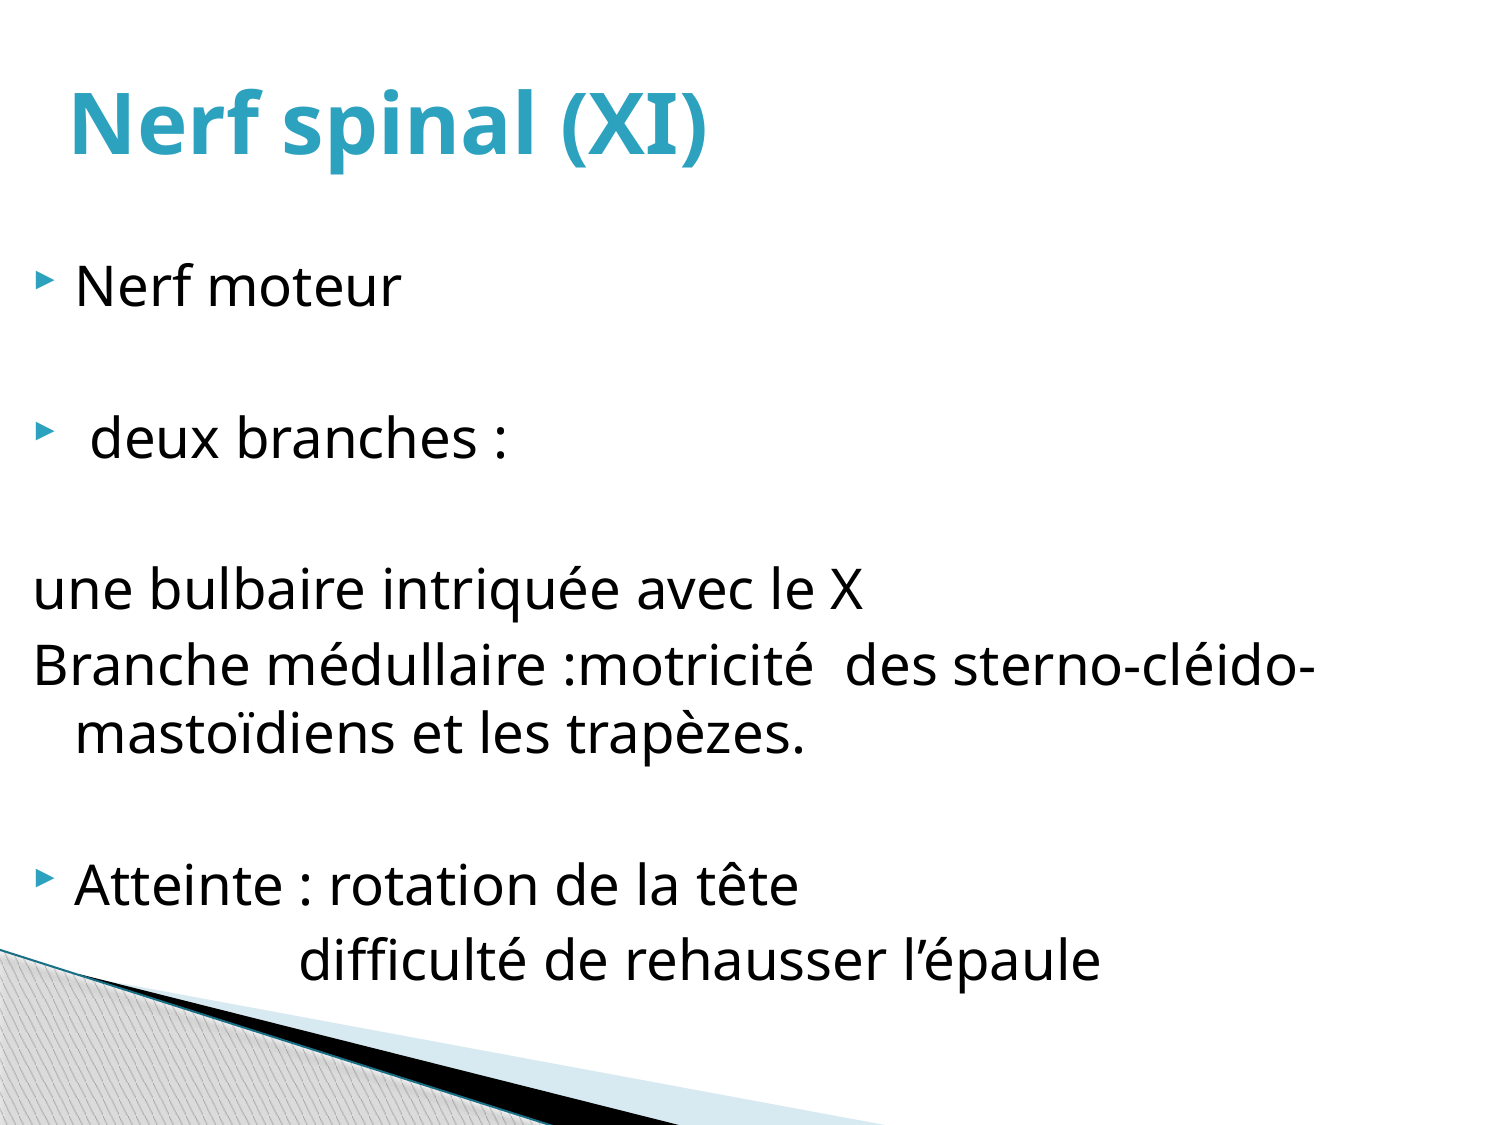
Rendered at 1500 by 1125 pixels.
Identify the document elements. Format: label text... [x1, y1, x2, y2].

title Nerf spinal (XI) [53, 45, 1459, 197]
list Nerf moteur deux branches : une bulbaire intriquée avec le X Branche médullaire :motricité des sterno-cléido-mastoïdiens et les trapèzes. Atteinte : rotation de la tête difficulté de rehausser l’épaule [0, 243, 1500, 1125]
